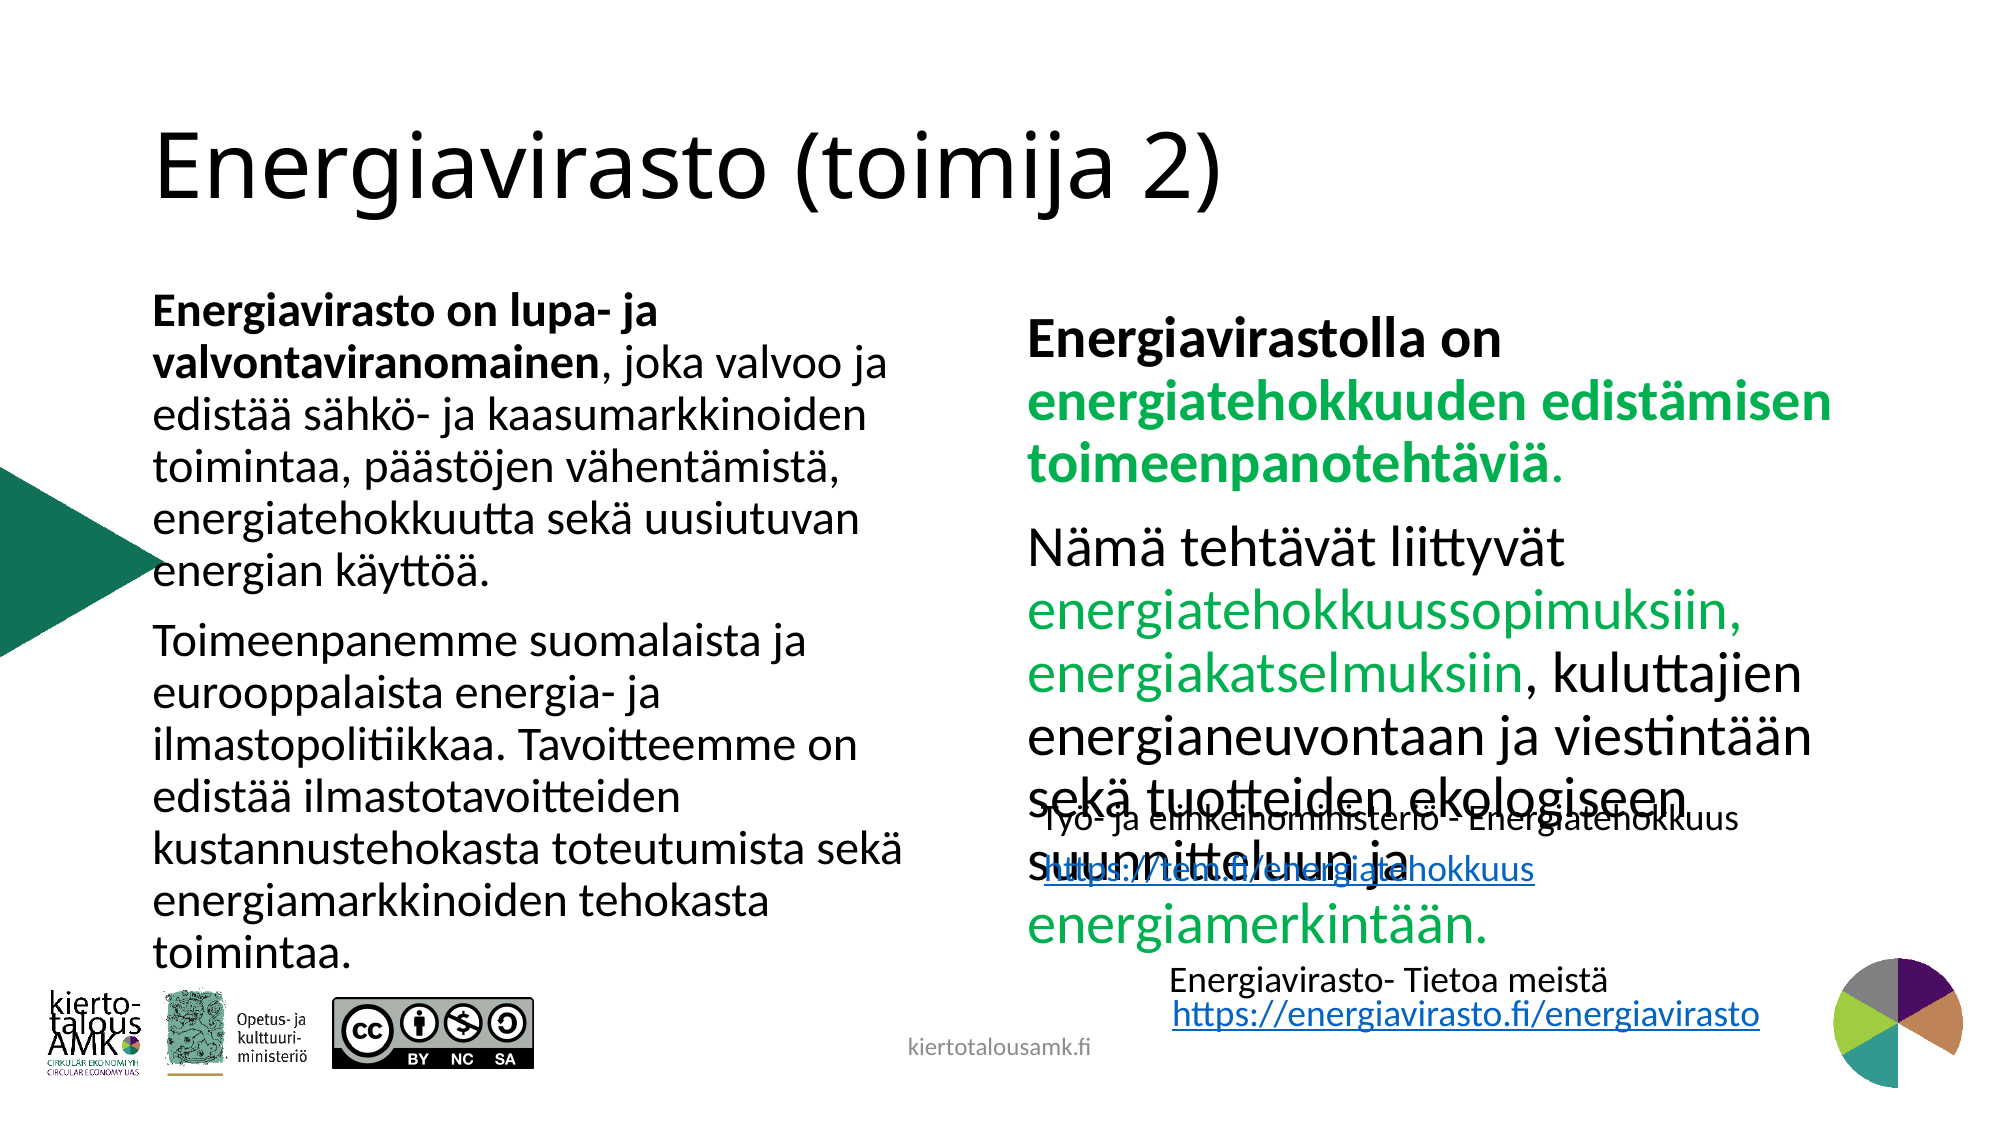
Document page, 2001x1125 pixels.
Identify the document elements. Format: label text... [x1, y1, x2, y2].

footer kiertotalousamk.fi [662, 1015, 1338, 1076]
list Energiavirastolla on energiatehokkuuden edistämisen toimeenpanotehtäviä. Nämä tehtävät liittyvät energiatehokkuussopimuksiin, energiakatselmuksiin, kuluttajien energianeuvontaan ja viestintään sekä tuotteiden ekologiseen suunnitteluun ja energiamerkintään. [1012, 299, 1863, 992]
text_box https://energiavirasto.fi/energiavirasto [1157, 981, 1776, 1042]
title Energiavirasto (toimija 2) [137, 59, 1863, 278]
picture [0, 0, 2000, 1125]
text_box https://tem.fi/energiatehokkuus [1029, 845, 1551, 897]
list Energiavirasto on lupa- ja valvontaviranomainen, joka valvoo ja edistää sähkö- ja kaasumarkkinoiden toimintaa, päästöjen vähentämistä, energiatehokkuutta sekä uusiutuvan energian käyttöä. Toimeenpanemme suomalaista ja eurooppalaista energia- ja ilmastopolitiikkaa. Tavoitteemme on edistää ilmastotavoitteiden kustannustehokasta toteutumista sekä energiamarkkinoiden tehokasta toimintaa. [137, 277, 988, 992]
text_box Työ- ja elinkeinoministeriö - Energiatehokkuus [1025, 785, 1825, 845]
text_box Energiavirasto- Tietoa meistä [1154, 948, 1953, 1008]
